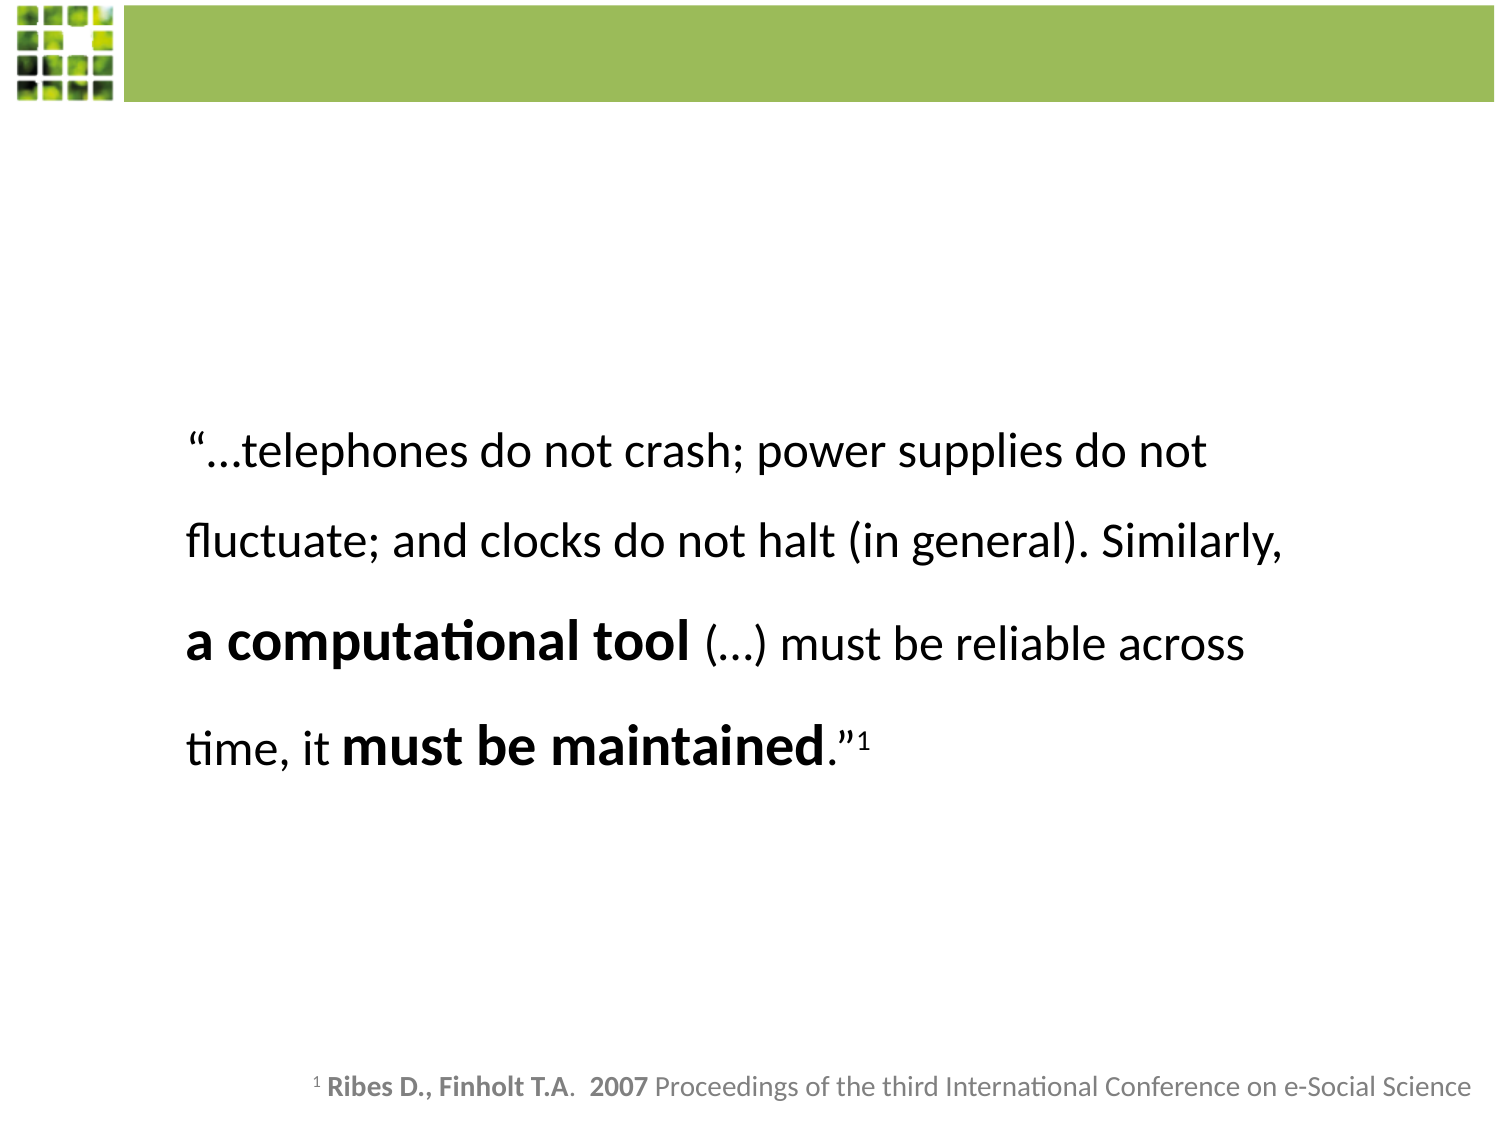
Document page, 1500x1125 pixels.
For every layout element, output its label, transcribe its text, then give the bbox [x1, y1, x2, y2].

picture [14, 1, 117, 103]
text_box 1 Ribes D., Finholt T.A. 2007 Proceedings of the third International Conference on e-Social Science [297, 1059, 1487, 1110]
text_box “…telephones do not crash; power supplies do not fluctuate; and clocks do not halt (in general). Similarly, a computational tool (…) must be reliable across time, it must be maintained.”1 [171, 380, 1317, 785]
